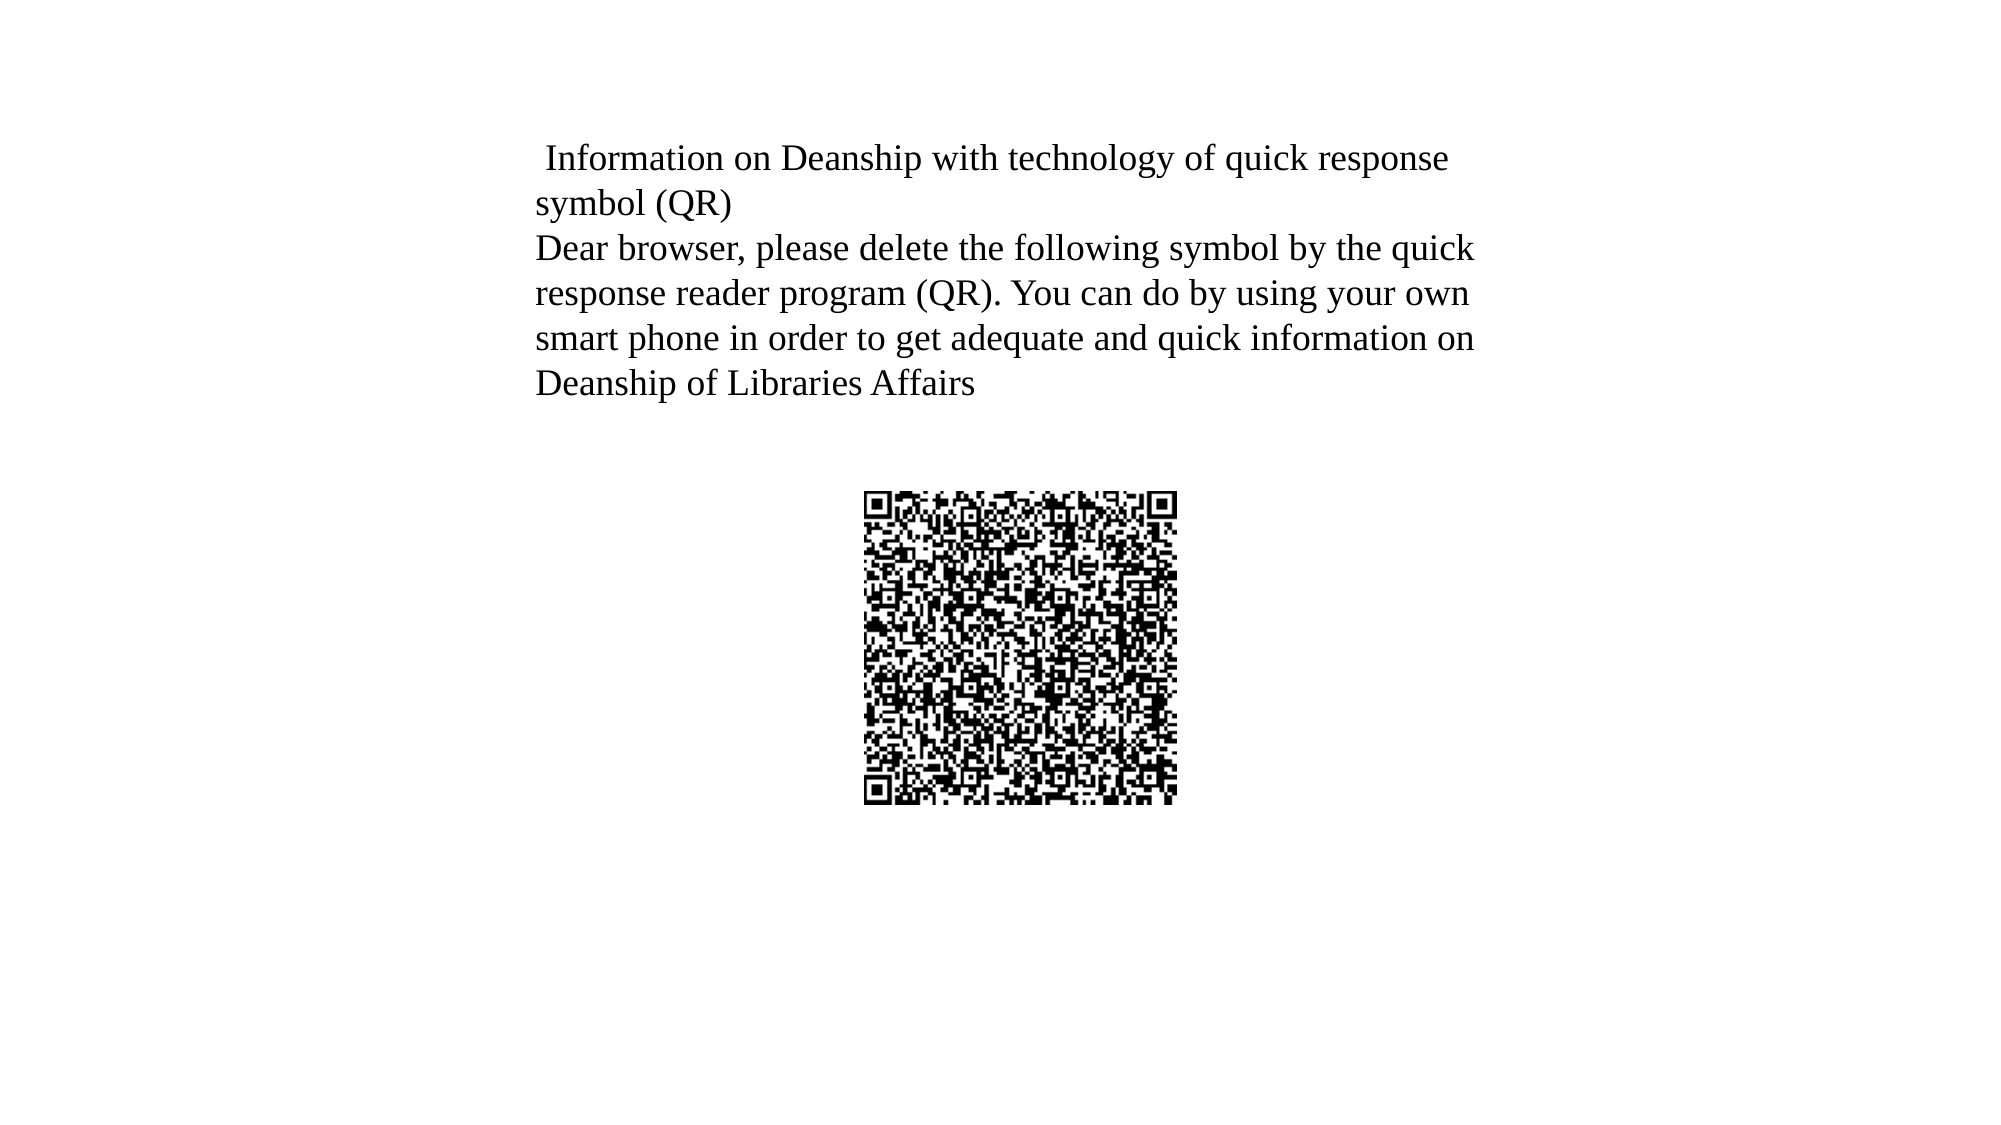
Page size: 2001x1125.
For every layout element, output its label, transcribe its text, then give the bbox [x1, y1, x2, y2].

text_box Information on Deanship with technology of quick response symbol (QR) Dear browser, please delete the following symbol by the quick response reader program (QR). You can do by using your own smart phone in order to get adequate and quick information on Deanship of Libraries Affairs [520, 125, 1521, 411]
picture [864, 491, 1177, 805]
